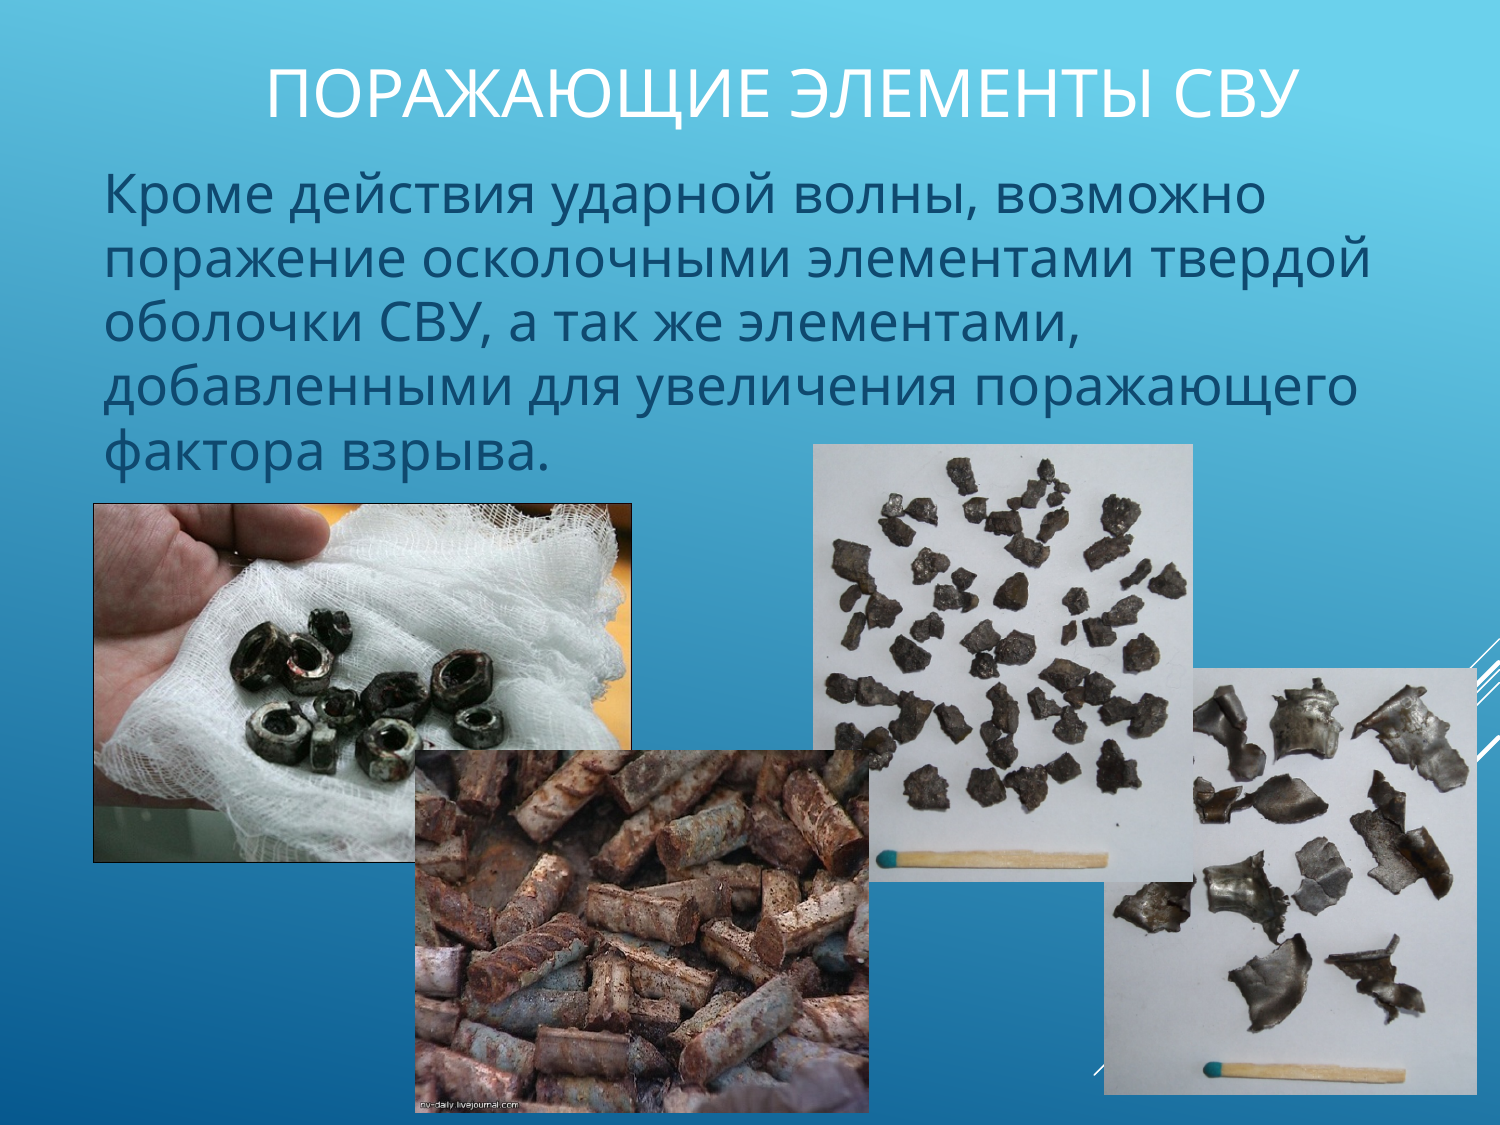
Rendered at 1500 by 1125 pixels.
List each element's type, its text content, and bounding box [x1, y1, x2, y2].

list Кроме действия ударной волны, возможно поражение осколочными элементами твердой оболочки СВУ, а так же элементами, добавленными для увеличения поражающего фактора взрыва. [88, 160, 1465, 492]
picture [92, 444, 1477, 1113]
title Поражающие элементы СВУ [183, 20, 1383, 160]
